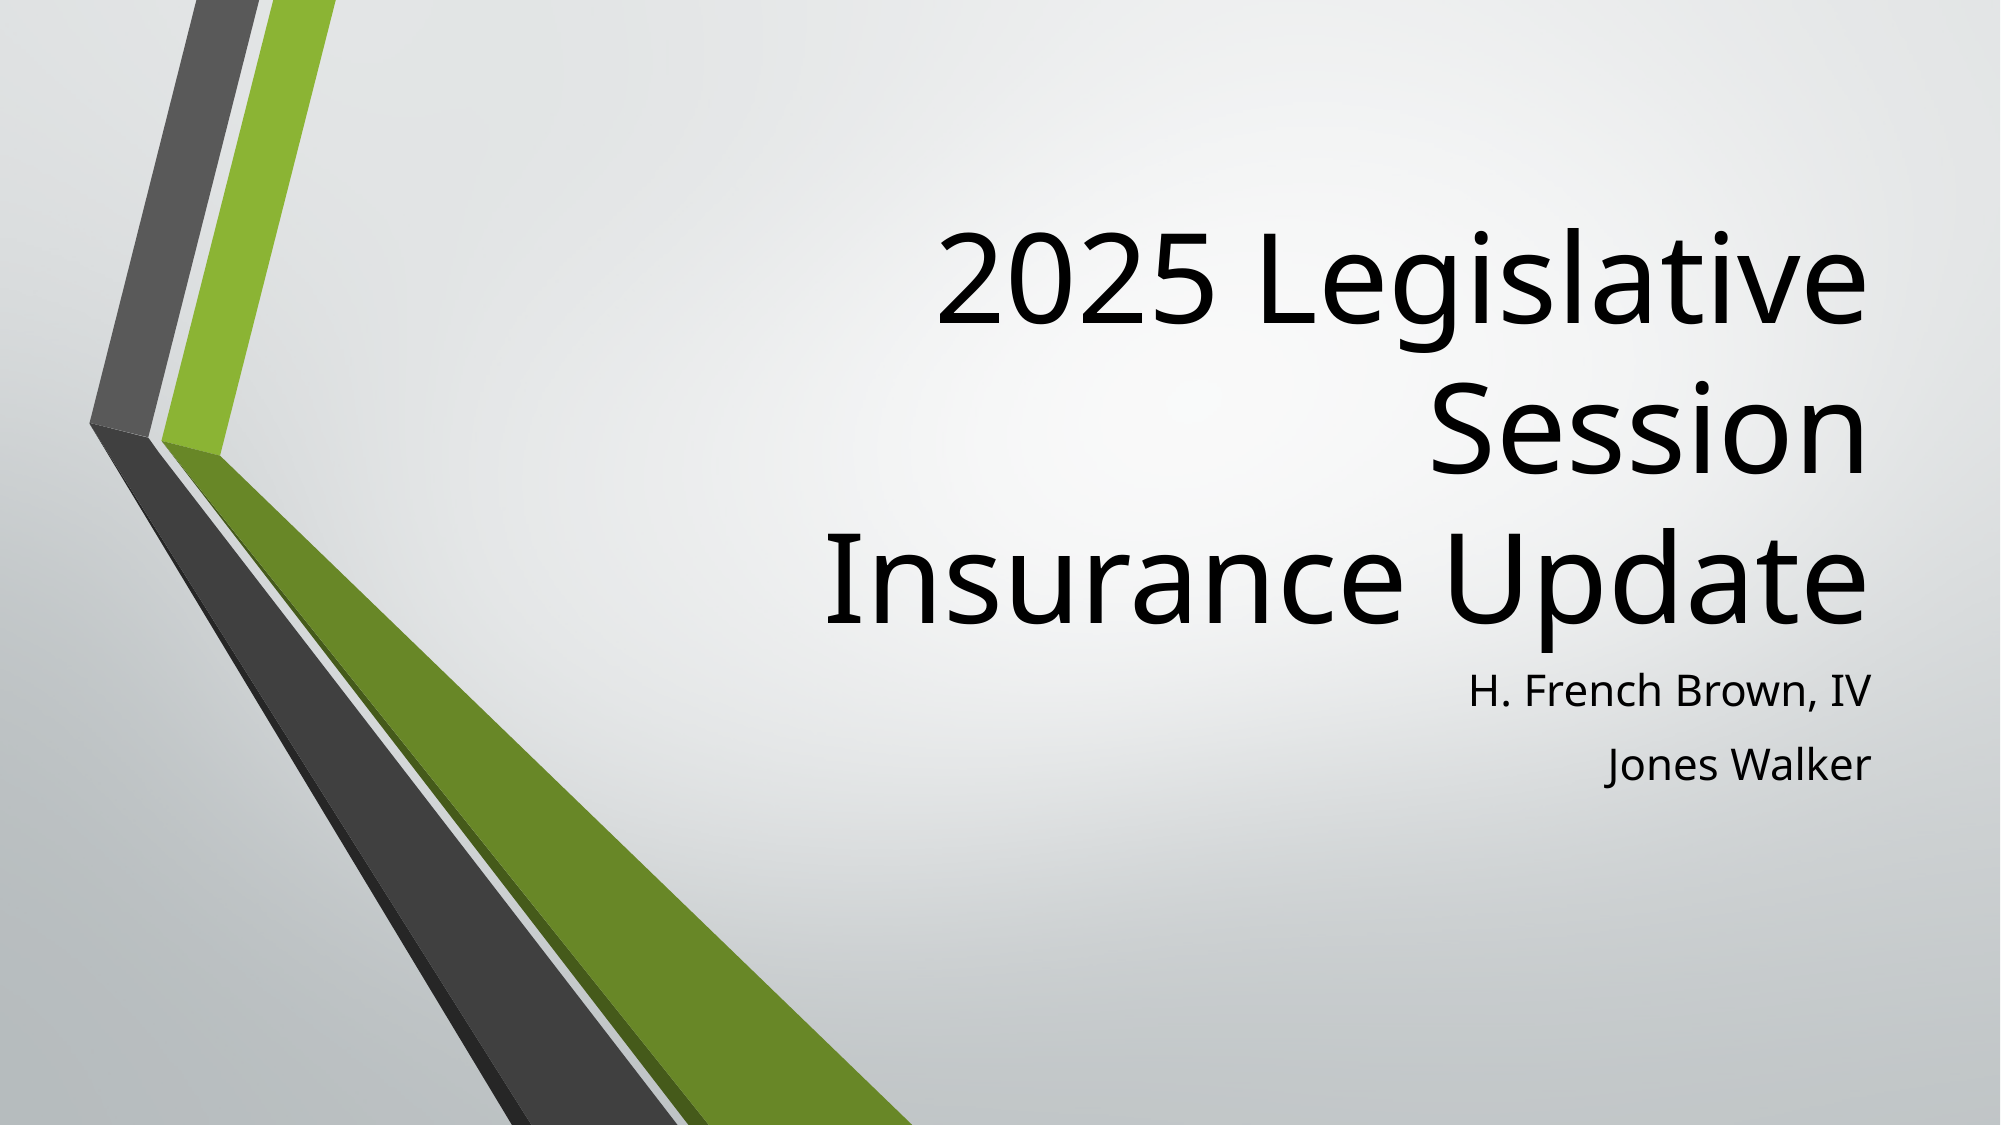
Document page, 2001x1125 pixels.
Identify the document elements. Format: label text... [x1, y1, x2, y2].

title 2025 Legislative Session Insurance Update [480, 226, 1887, 656]
subtitle H. French Brown, IV Jones Walker [740, 655, 1887, 884]
